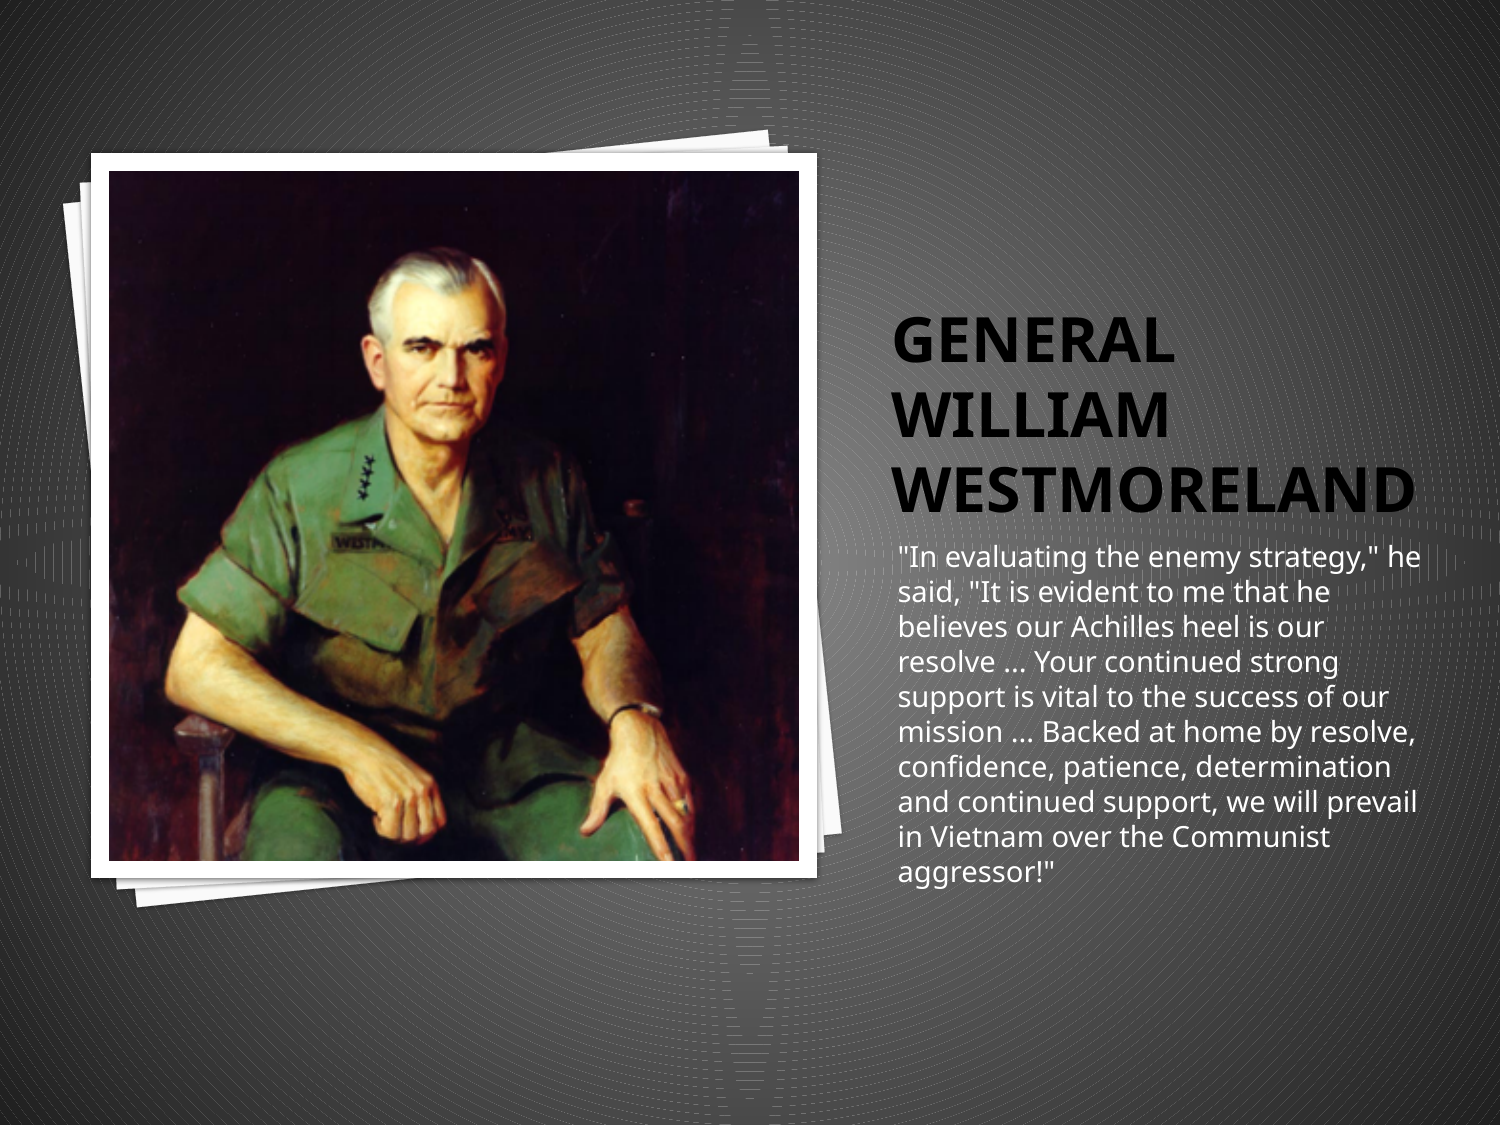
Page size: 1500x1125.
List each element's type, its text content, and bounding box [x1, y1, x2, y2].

picture [108, 170, 800, 862]
title General William Westmoreland [884, 187, 1447, 525]
list "In evaluating the enemy strategy," he said, "It is evident to me that he believes our Achilles heel is our resolve ... Your continued strong support is vital to the success of our mission ... Backed at home by resolve, confidence, patience, determination and continued support, we will prevail in Vietnam over the Communist aggressor!" [884, 538, 1447, 854]
